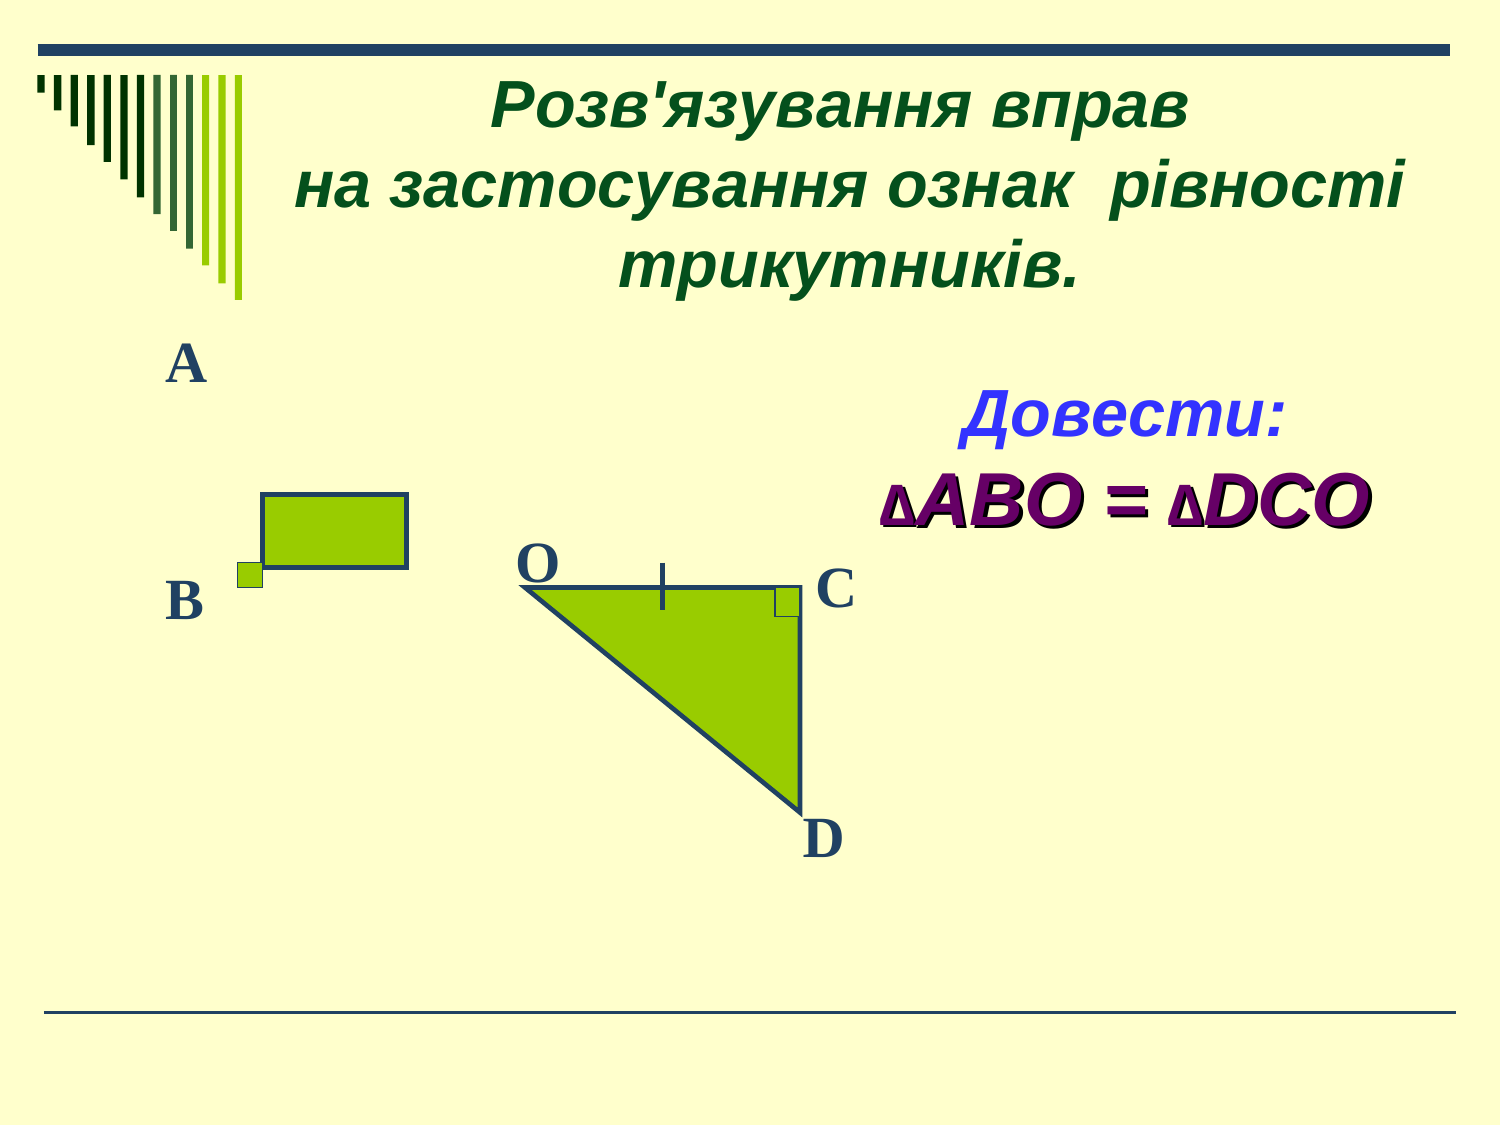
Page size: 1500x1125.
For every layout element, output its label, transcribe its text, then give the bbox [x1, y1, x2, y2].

title Розв'язування вправ на застосування ознак рівності трикутників. [274, 75, 1425, 288]
text_box A [150, 316, 222, 402]
text_box [237, 562, 263, 588]
text_box [774, 587, 800, 617]
text_box [542, 587, 800, 802]
text_box B [150, 553, 219, 639]
text_box O [500, 516, 576, 602]
text_box D [787, 791, 860, 877]
text_box Довести: ∆ABO = ∆DCO [749, 362, 1500, 548]
text_box C [800, 541, 872, 627]
text_box [262, 494, 407, 568]
